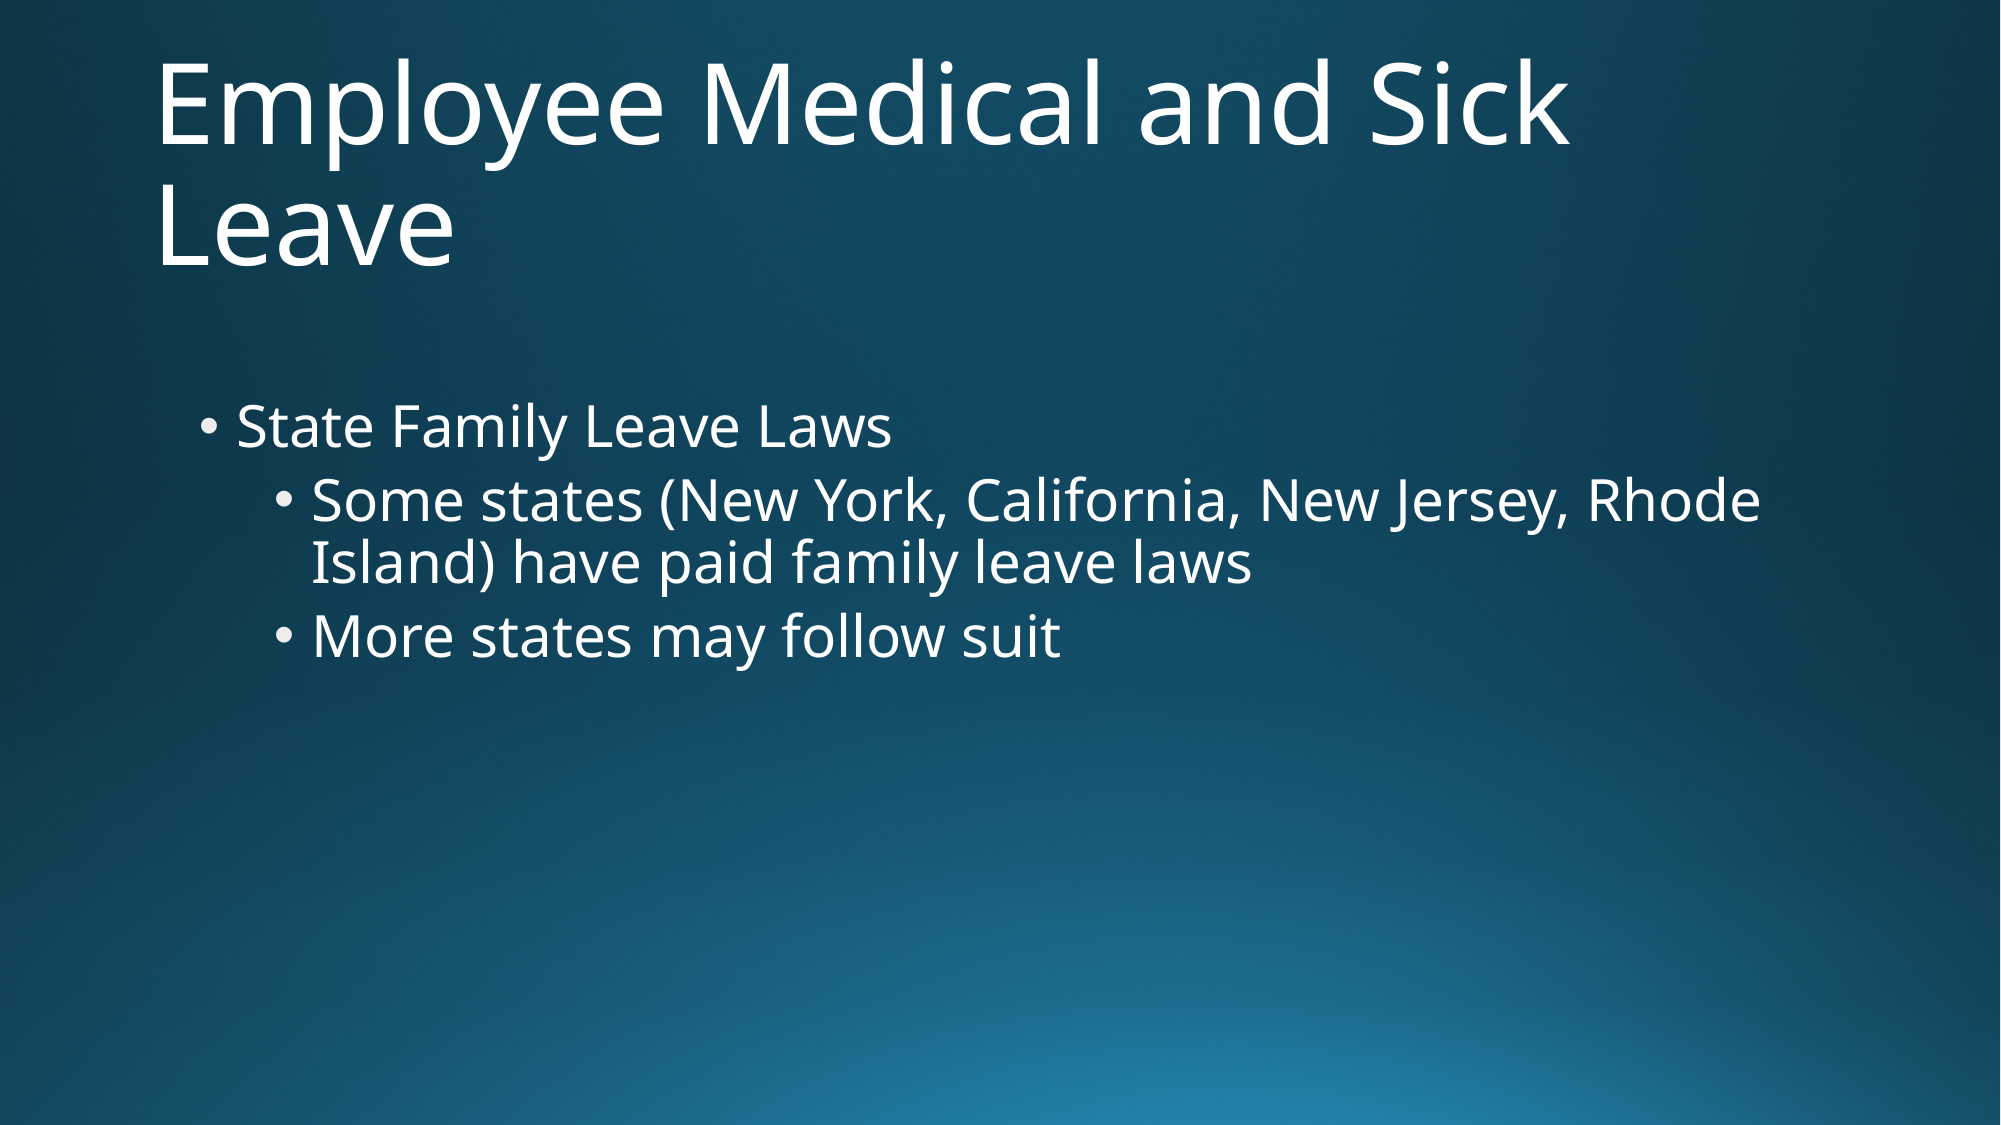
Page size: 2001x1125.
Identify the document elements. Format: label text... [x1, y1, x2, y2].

picture [0, 0, 2001, 1125]
title Employee Medical and Sick Leave [137, 59, 1863, 278]
list State Family Leave Laws Some states (New York, California, New Jersey, Rhode Island) have paid family leave laws More states may follow suit [183, 299, 1863, 1054]
